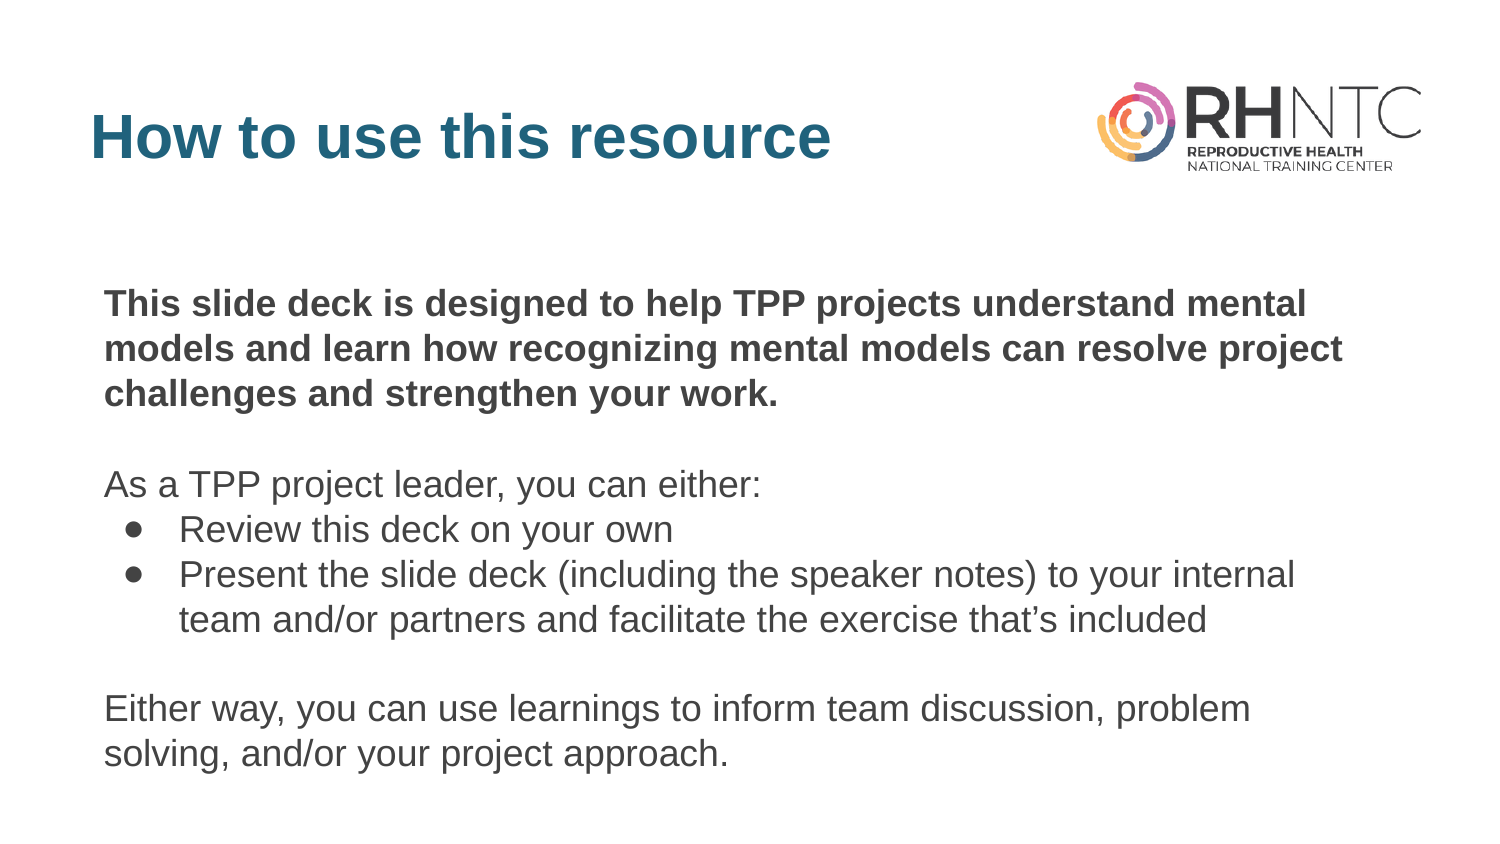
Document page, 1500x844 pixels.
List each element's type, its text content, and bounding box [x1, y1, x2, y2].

title How to use this resource [75, 83, 971, 183]
list This slide deck is designed to help TPP projects understand mental models and learn how recognizing mental models can resolve project challenges and strengthen your work. As a TPP project leader, you can either: Review this deck on your own Present the slide deck (including the speaker notes) to your internal team and/or partners and facilitate the exercise that’s included Either way, you can use learnings to inform team discussion, problem solving, and/or your project approach. [89, 271, 1403, 803]
picture [1097, 82, 1421, 171]
